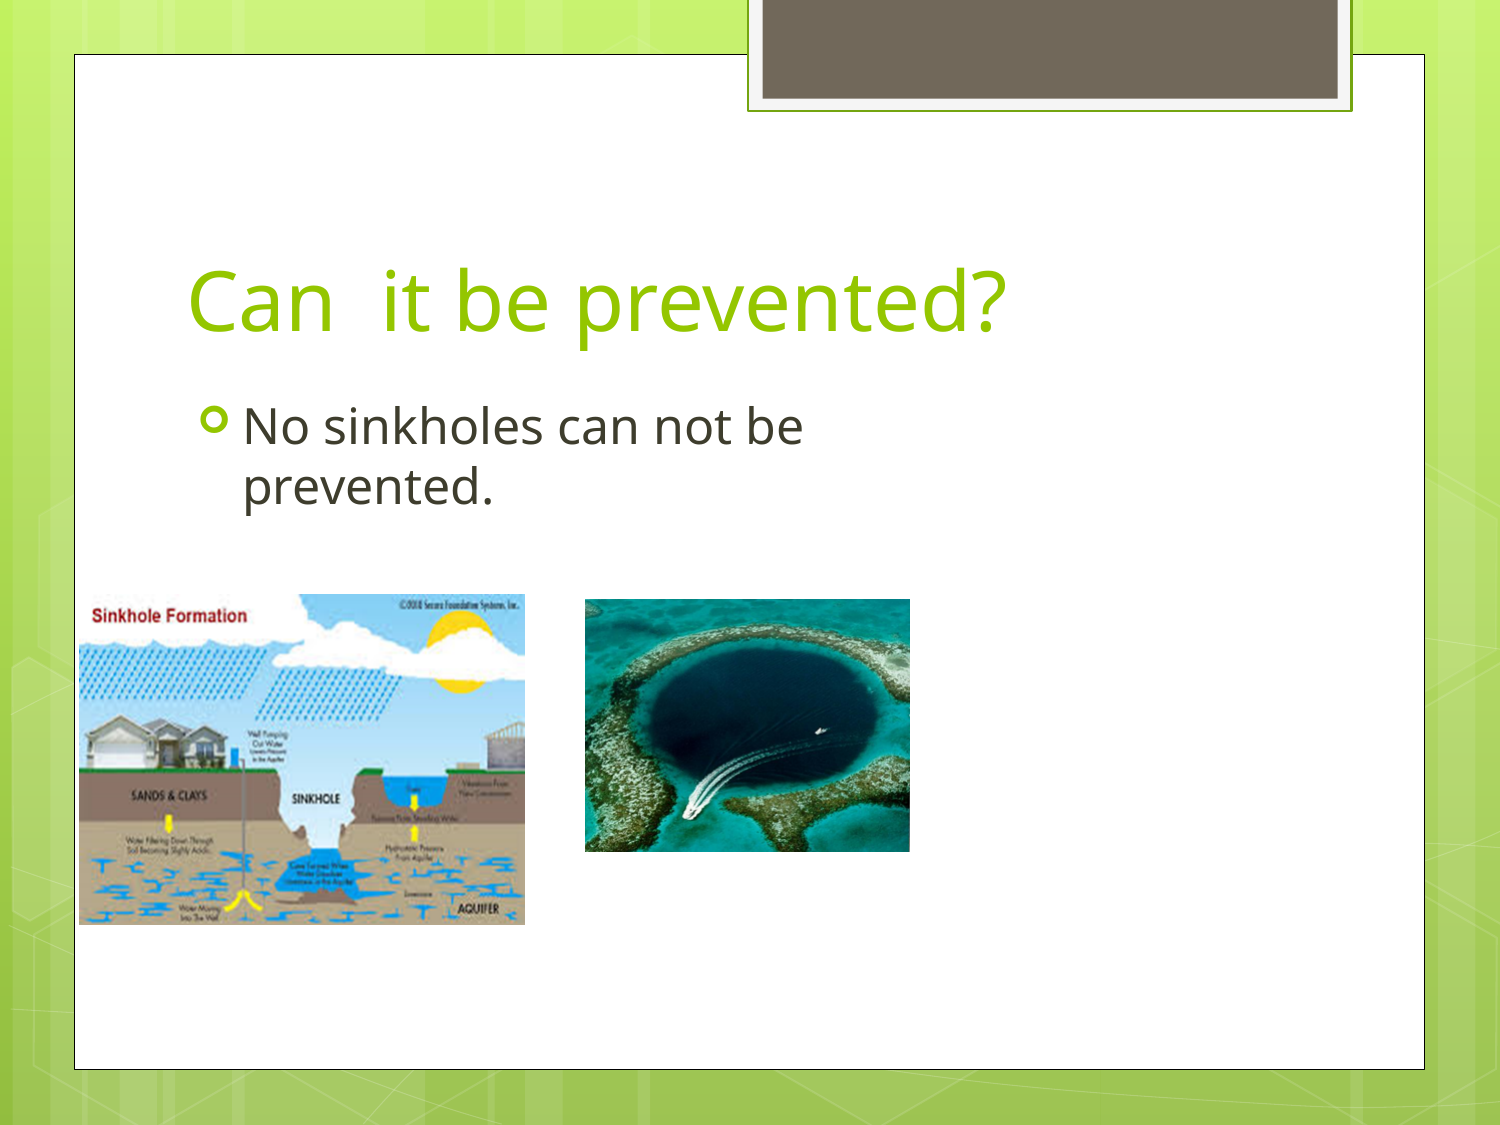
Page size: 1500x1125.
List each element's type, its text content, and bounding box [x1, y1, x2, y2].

title Can it be prevented? [171, 168, 1324, 357]
picture [79, 594, 525, 925]
picture [585, 599, 910, 853]
list No sinkholes can not be prevented. [171, 387, 1075, 953]
